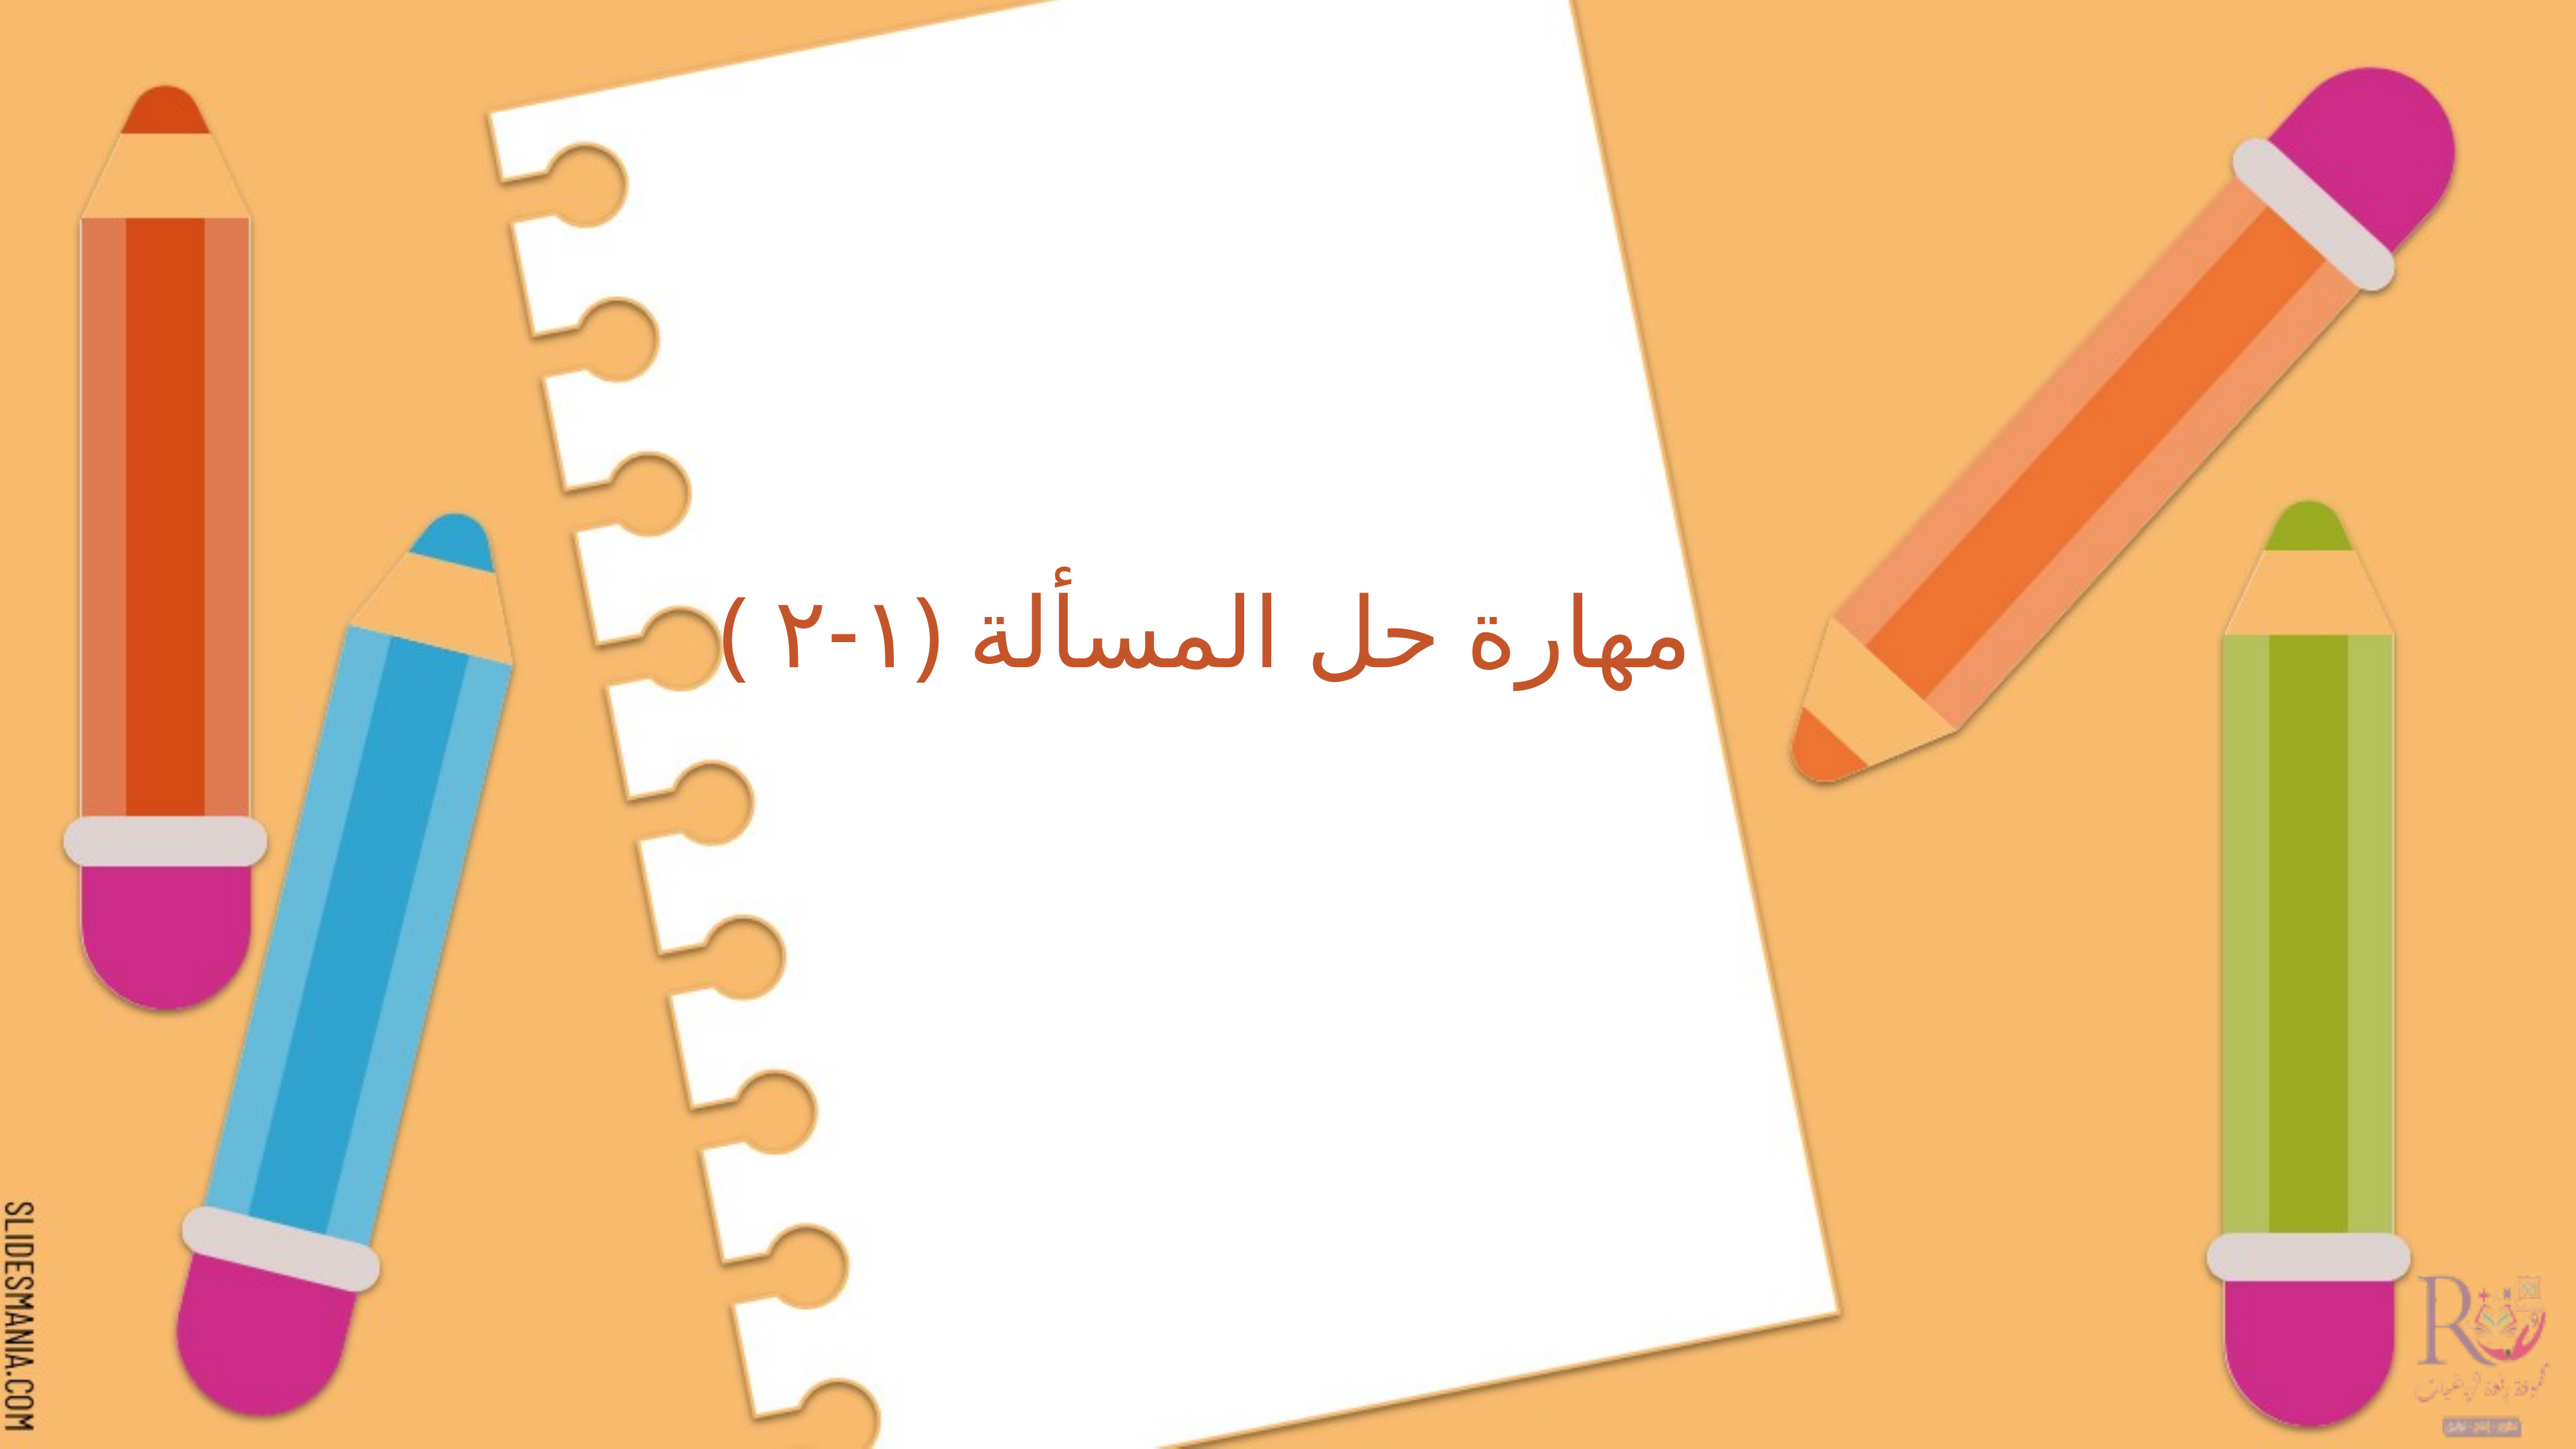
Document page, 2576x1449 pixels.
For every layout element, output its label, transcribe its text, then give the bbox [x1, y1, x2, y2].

text_box ( ١-٢) مهارة حل المسألة [714, 577, 1698, 694]
picture [0, 0, 2576, 1449]
